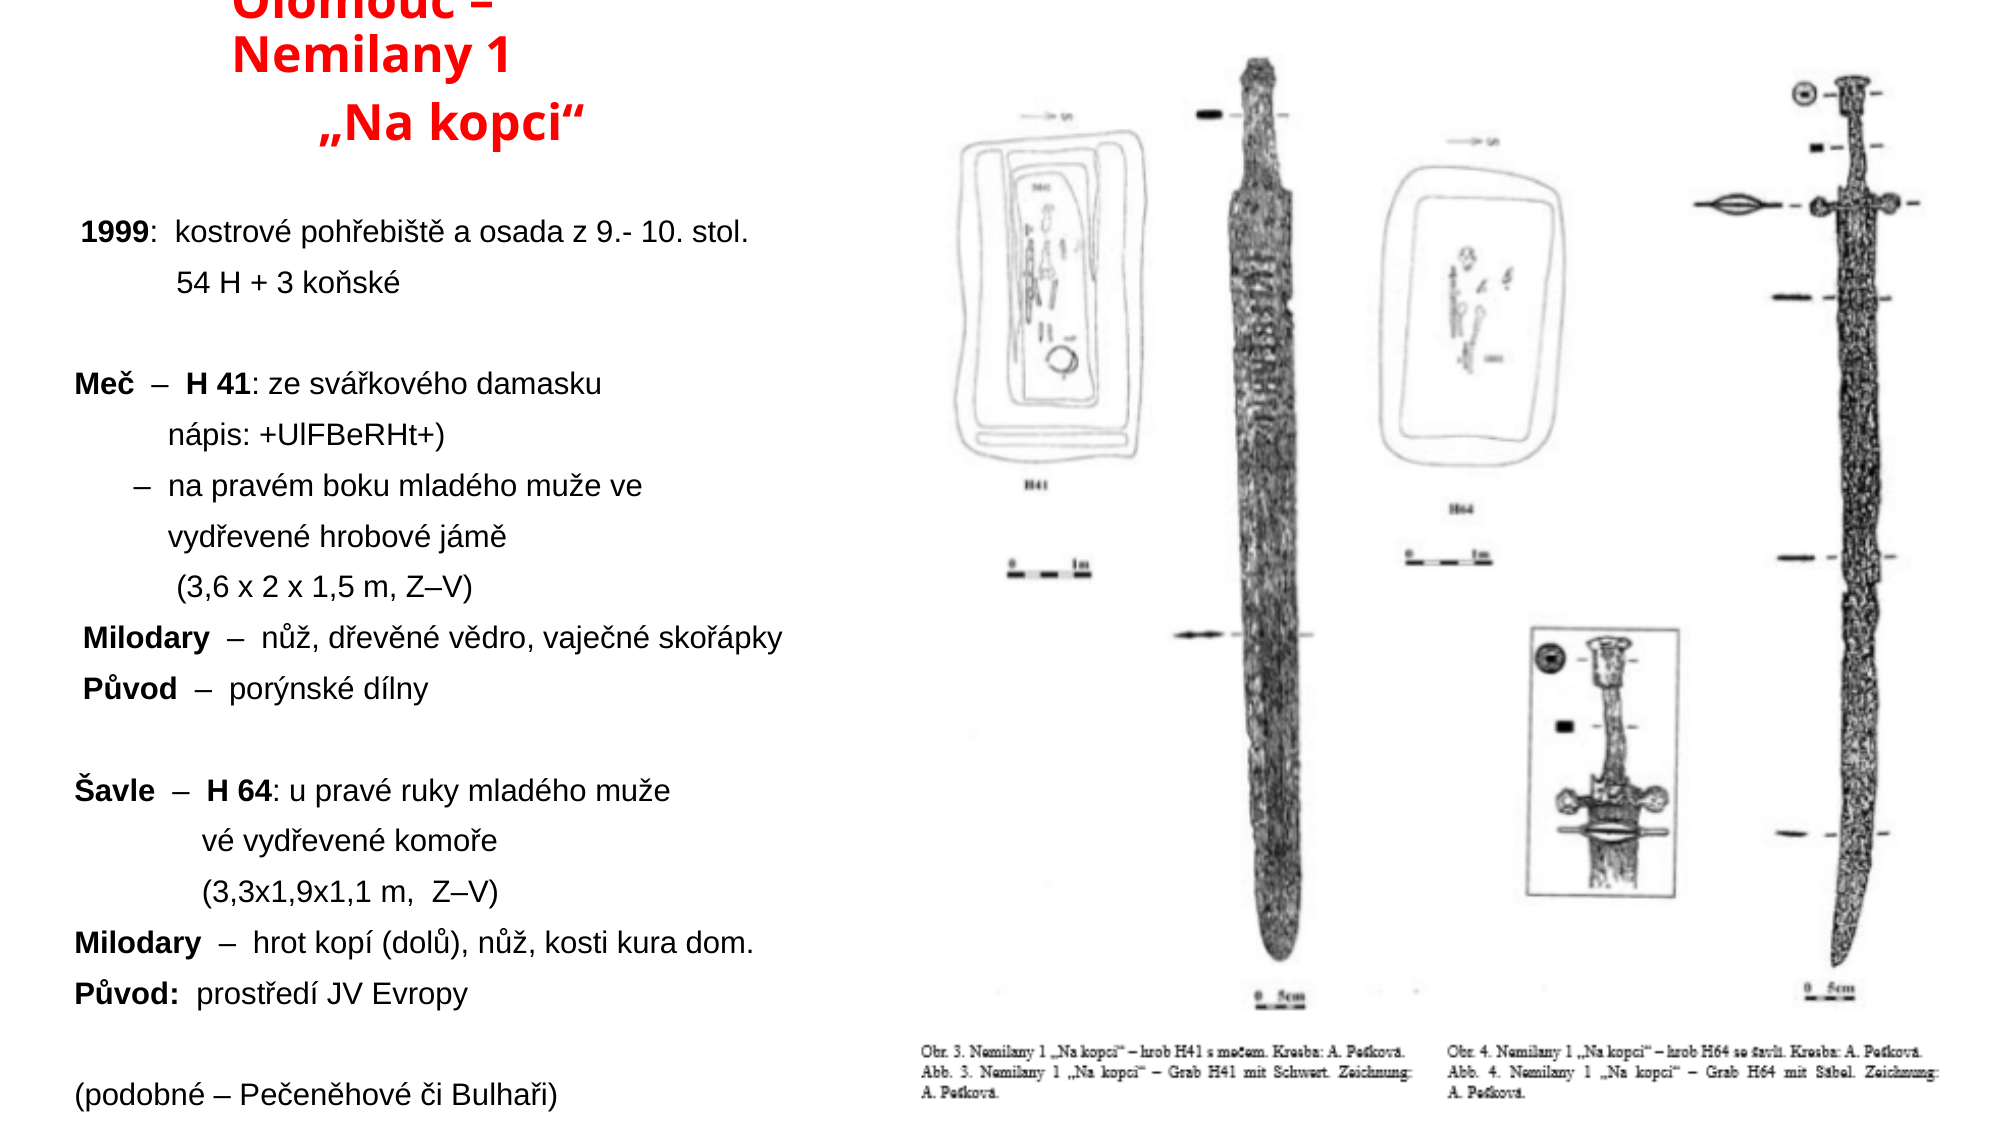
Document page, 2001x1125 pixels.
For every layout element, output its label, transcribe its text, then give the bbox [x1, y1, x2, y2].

list 1999: kostrové pohřebiště a osada z 9.- 10. stol. 54 H + 3 koňské Meč – H 41: ze svářkového damasku nápis: +UlFBeRHt+) – na pravém boku mladého muže ve vydřevené hrobové jámě (3,6 x 2 x 1,5 m, Z–V) Milodary – nůž, dřevěné vědro, vaječné skořápky Původ – porýnské dílny Šavle – H 64: u pravé ruky mladého muže vé vydřevené komoře (3,3x1,9x1,1 m, Z–V) Milodary – hrot kopí (dolů), nůž, kosti kura dom. Původ: prostředí JV Evropy (podobné – Pečeněhové či Bulhaři) [59, 208, 897, 1125]
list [897, 0, 1961, 1125]
title Olomouc – Nemilany 1 „Na kopci“ [216, 14, 741, 163]
